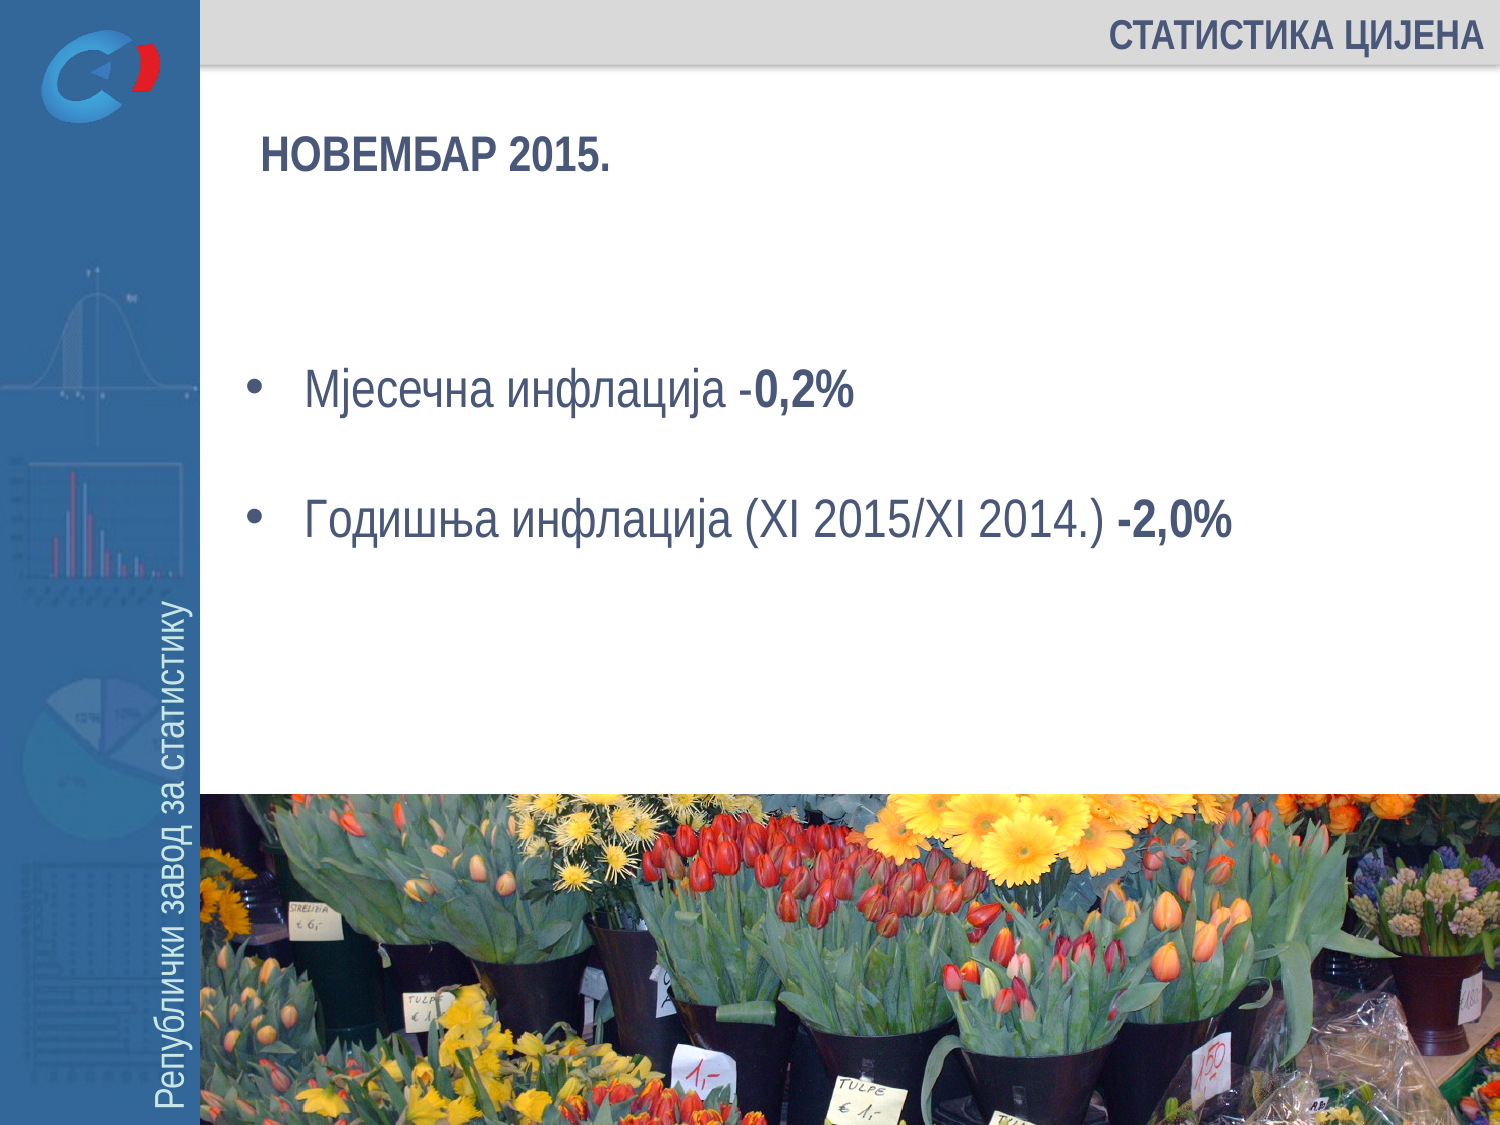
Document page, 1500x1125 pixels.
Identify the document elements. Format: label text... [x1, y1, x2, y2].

text_box Мјесечна инфлација -0,2% Годишња инфлација (XI 2015/XI 2014.) -2,0% [230, 290, 1500, 721]
picture [0, 0, 1500, 1125]
text_box НОВЕМБАР 2015. [245, 113, 627, 189]
text_box СТАТИСТИКА ЦИЈЕНА [202, 1, 1500, 65]
